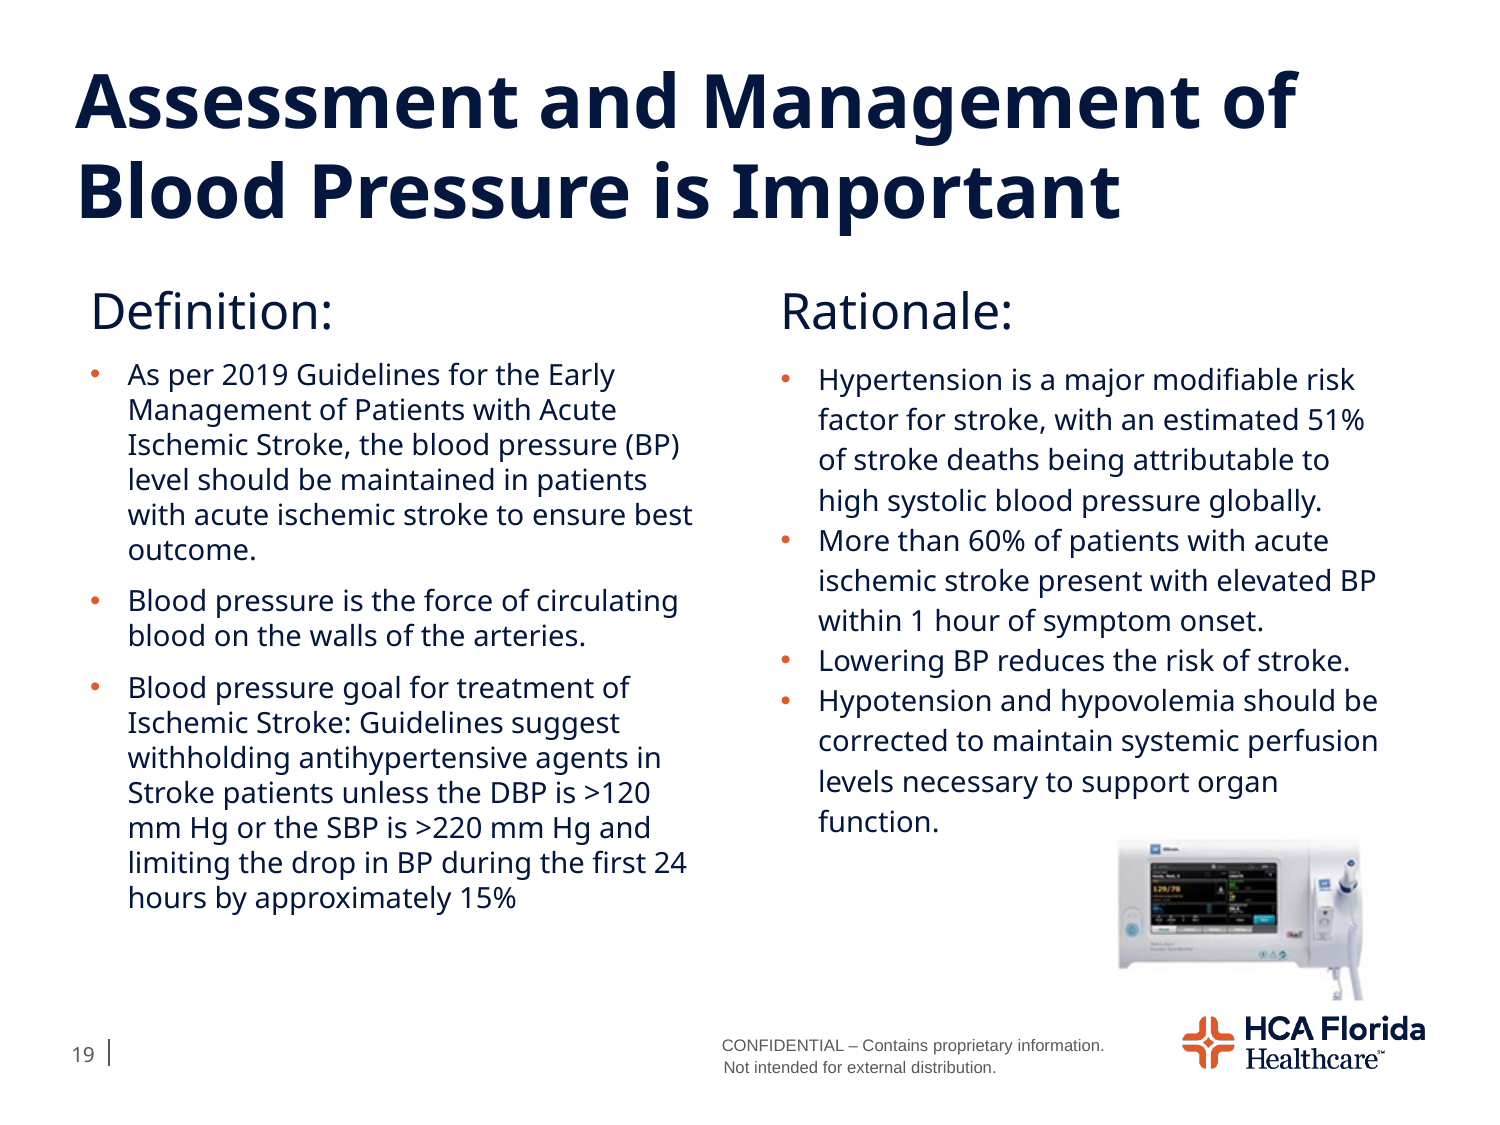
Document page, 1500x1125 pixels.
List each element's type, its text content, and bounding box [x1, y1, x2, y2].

list Rationale: Hypertension is a major modifiable risk factor for stroke, with an estimated 51% of stroke deaths being attributable to high systolic blood pressure globally. More than 60% of patients with acute ischemic stroke present with elevated BP within 1 hour of symptom onset. Lowering BP reduces the risk of stroke. Hypotension and hypovolemia should be corrected to maintain systemic perfusion levels necessary to support organ function. [765, 272, 1407, 986]
title Assessment and Management of Blood Pressure is Important [75, 54, 1425, 232]
picture [1115, 834, 1368, 1008]
picture [1182, 1015, 1425, 1069]
list Definition: As per 2019 Guidelines for the Early Management of Patients with Acute Ischemic Stroke, the blood pressure (BP) level should be maintained in patients with acute ischemic stroke to ensure best outcome. Blood pressure is the force of circulating blood on the walls of the arteries. Blood pressure goal for treatment of Ischemic Stroke: Guidelines suggest withholding antihypertensive agents in Stroke patients unless the DBP is >120 mm Hg or the SBP is >220 mm Hg and limiting the drop in BP during the first 24 hours by approximately 15% [75, 272, 716, 986]
